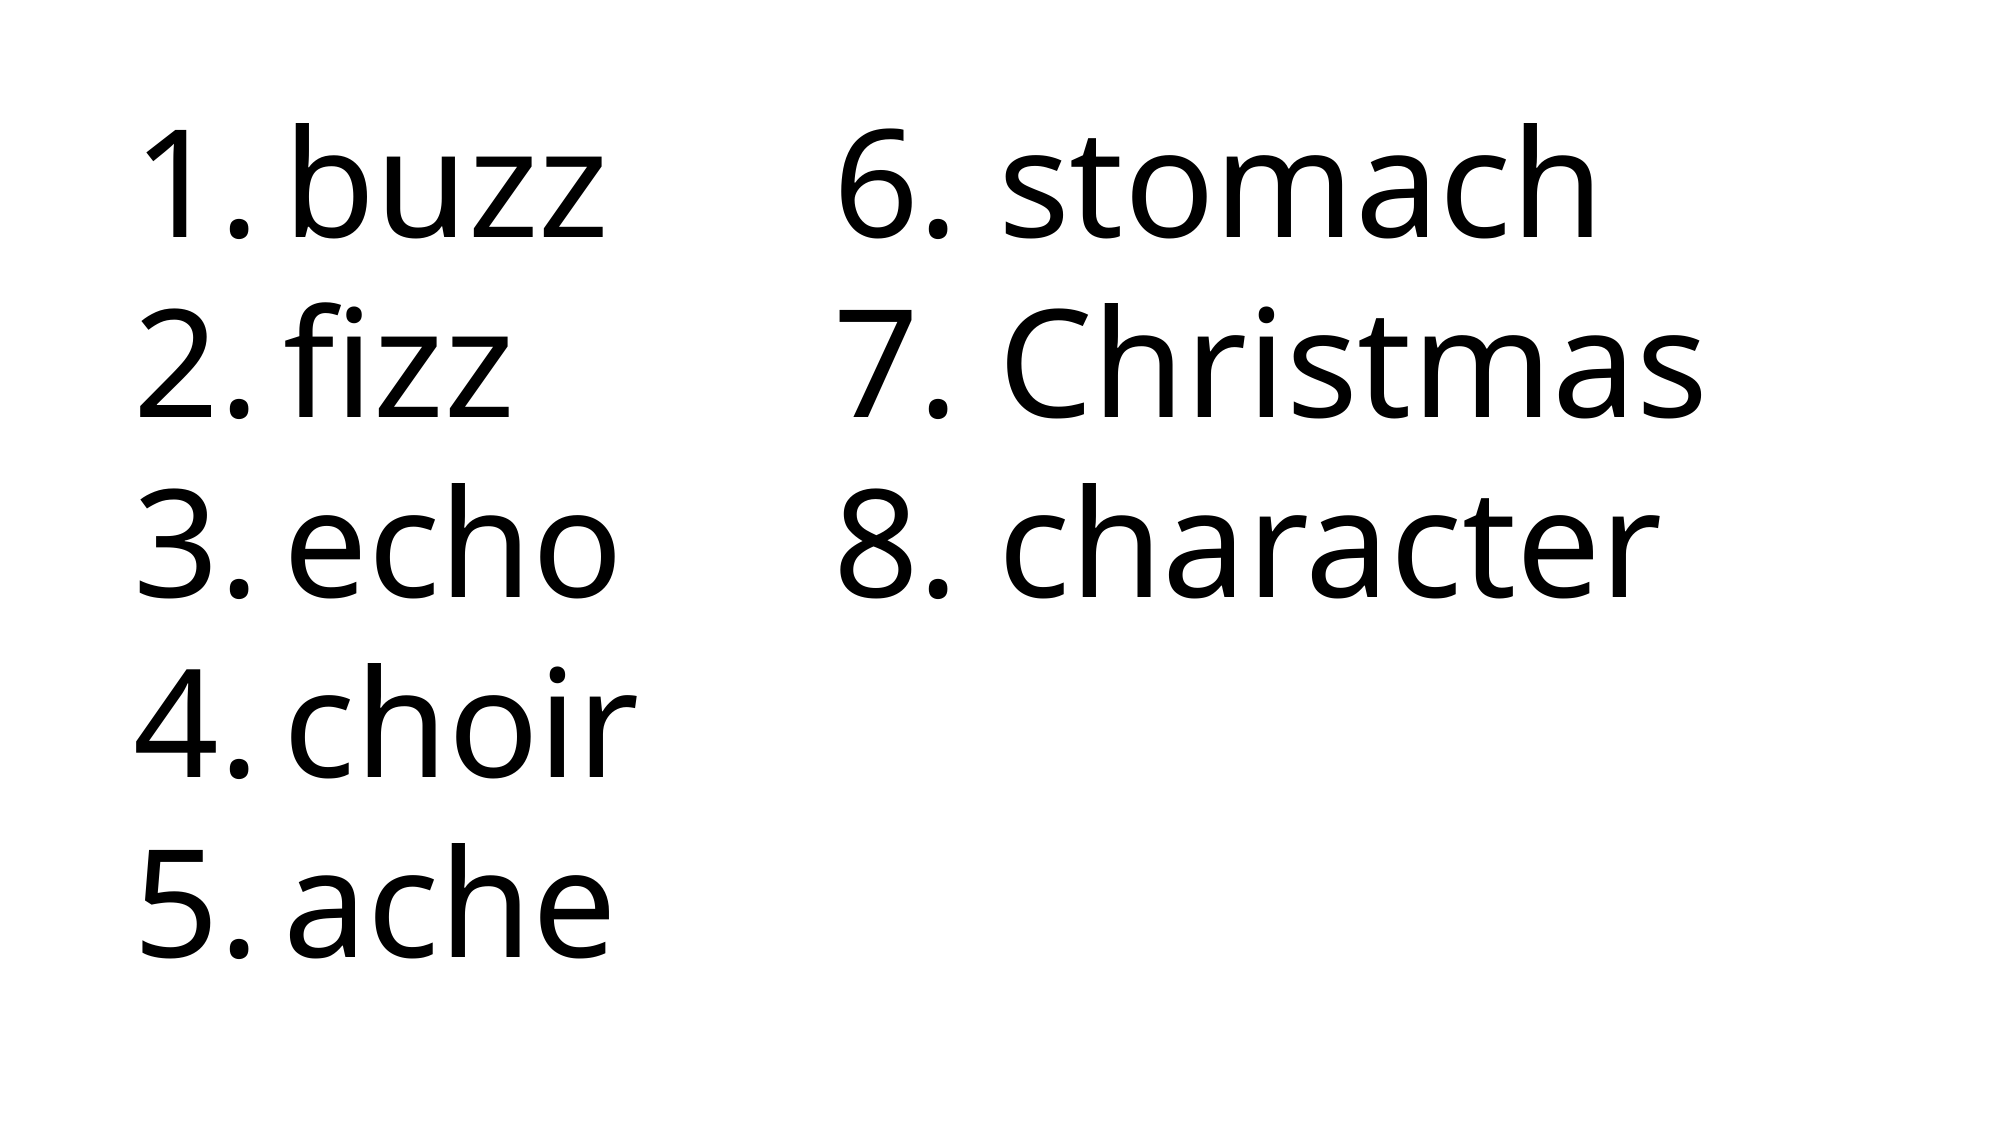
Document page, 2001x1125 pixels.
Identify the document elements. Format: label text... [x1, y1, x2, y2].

text_box buzz fizz echo choir ache [118, 79, 918, 995]
text_box 6. stomach 7. Christmas 8. character [779, 79, 2000, 815]
